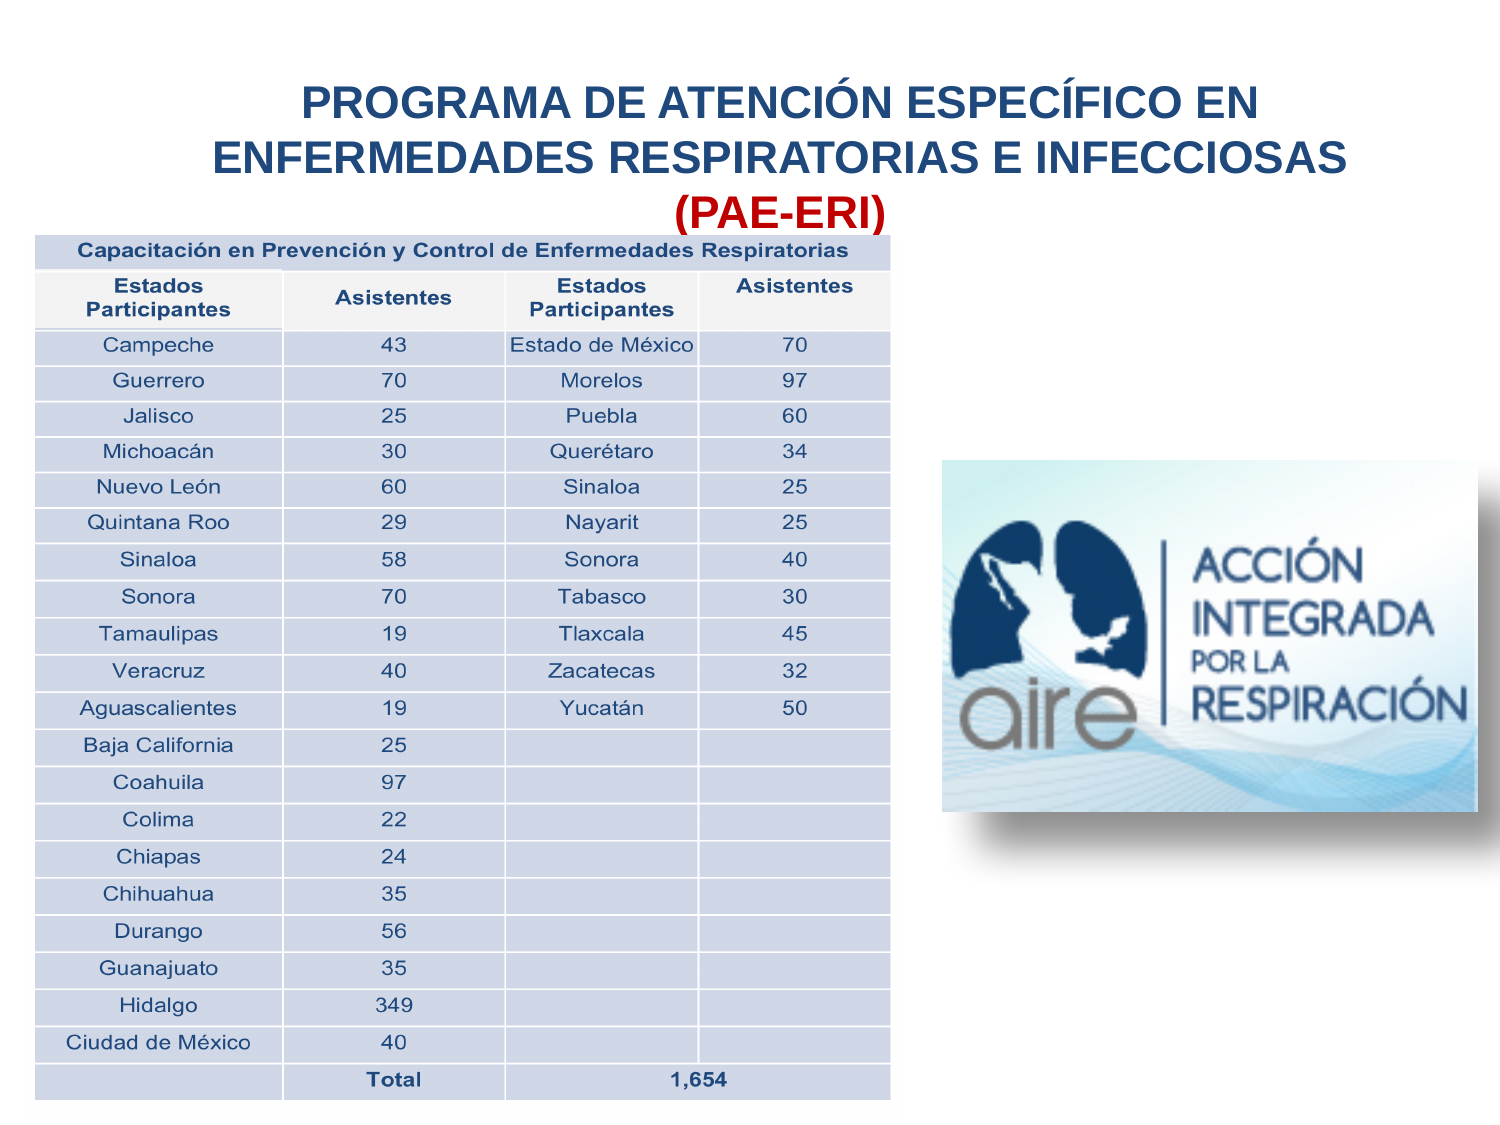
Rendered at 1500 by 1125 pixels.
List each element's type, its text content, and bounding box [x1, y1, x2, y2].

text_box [21, 235, 904, 1120]
text_box PROGRAMA DE ATENCIÓN ESPECÍFICO EN ENFERMEDADES RESPIRATORIAS E INFECCIOSAS (PAE-ERI) [154, 65, 1407, 245]
picture [942, 460, 1478, 812]
